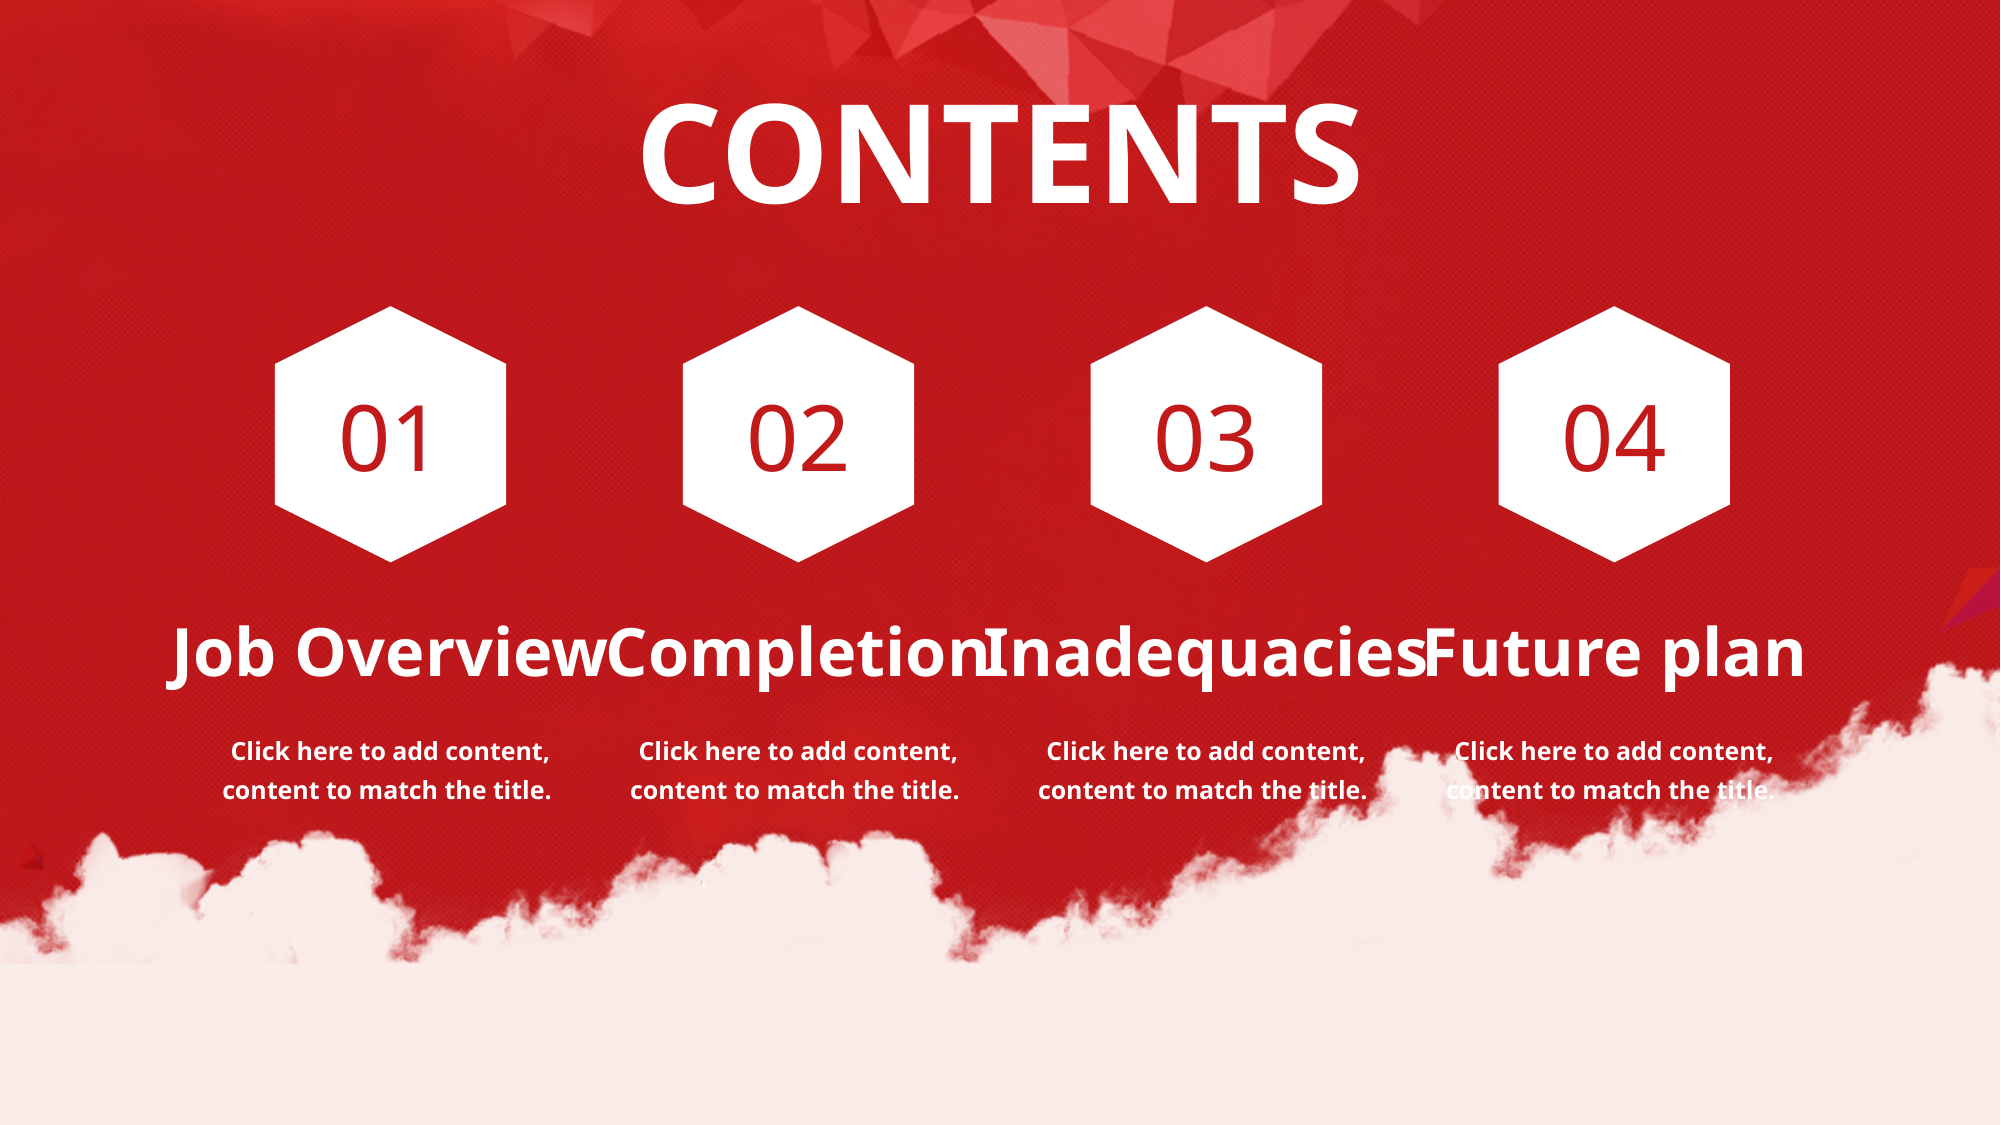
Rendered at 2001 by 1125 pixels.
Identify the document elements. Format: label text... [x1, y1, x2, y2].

text_box 02 [681, 304, 916, 564]
text_box Completion [590, 602, 968, 698]
picture [0, 0, 2000, 1125]
text_box Future plan [1406, 602, 1822, 698]
text_box 03 [1089, 304, 1324, 564]
text_box Click here to add content, content to match the title. [201, 719, 580, 812]
text_box Click here to add content, content to match the title. [609, 719, 988, 812]
text_box Inadequacies [968, 602, 1406, 698]
text_box Click here to add content, content to match the title. [1017, 719, 1396, 812]
text_box Job Overview [157, 602, 590, 698]
text_box Click here to add content, content to match the title. [1425, 719, 1803, 812]
text_box 04 [1497, 304, 1731, 564]
text_box CONTENTS [620, 58, 1380, 239]
text_box 01 [273, 304, 508, 564]
